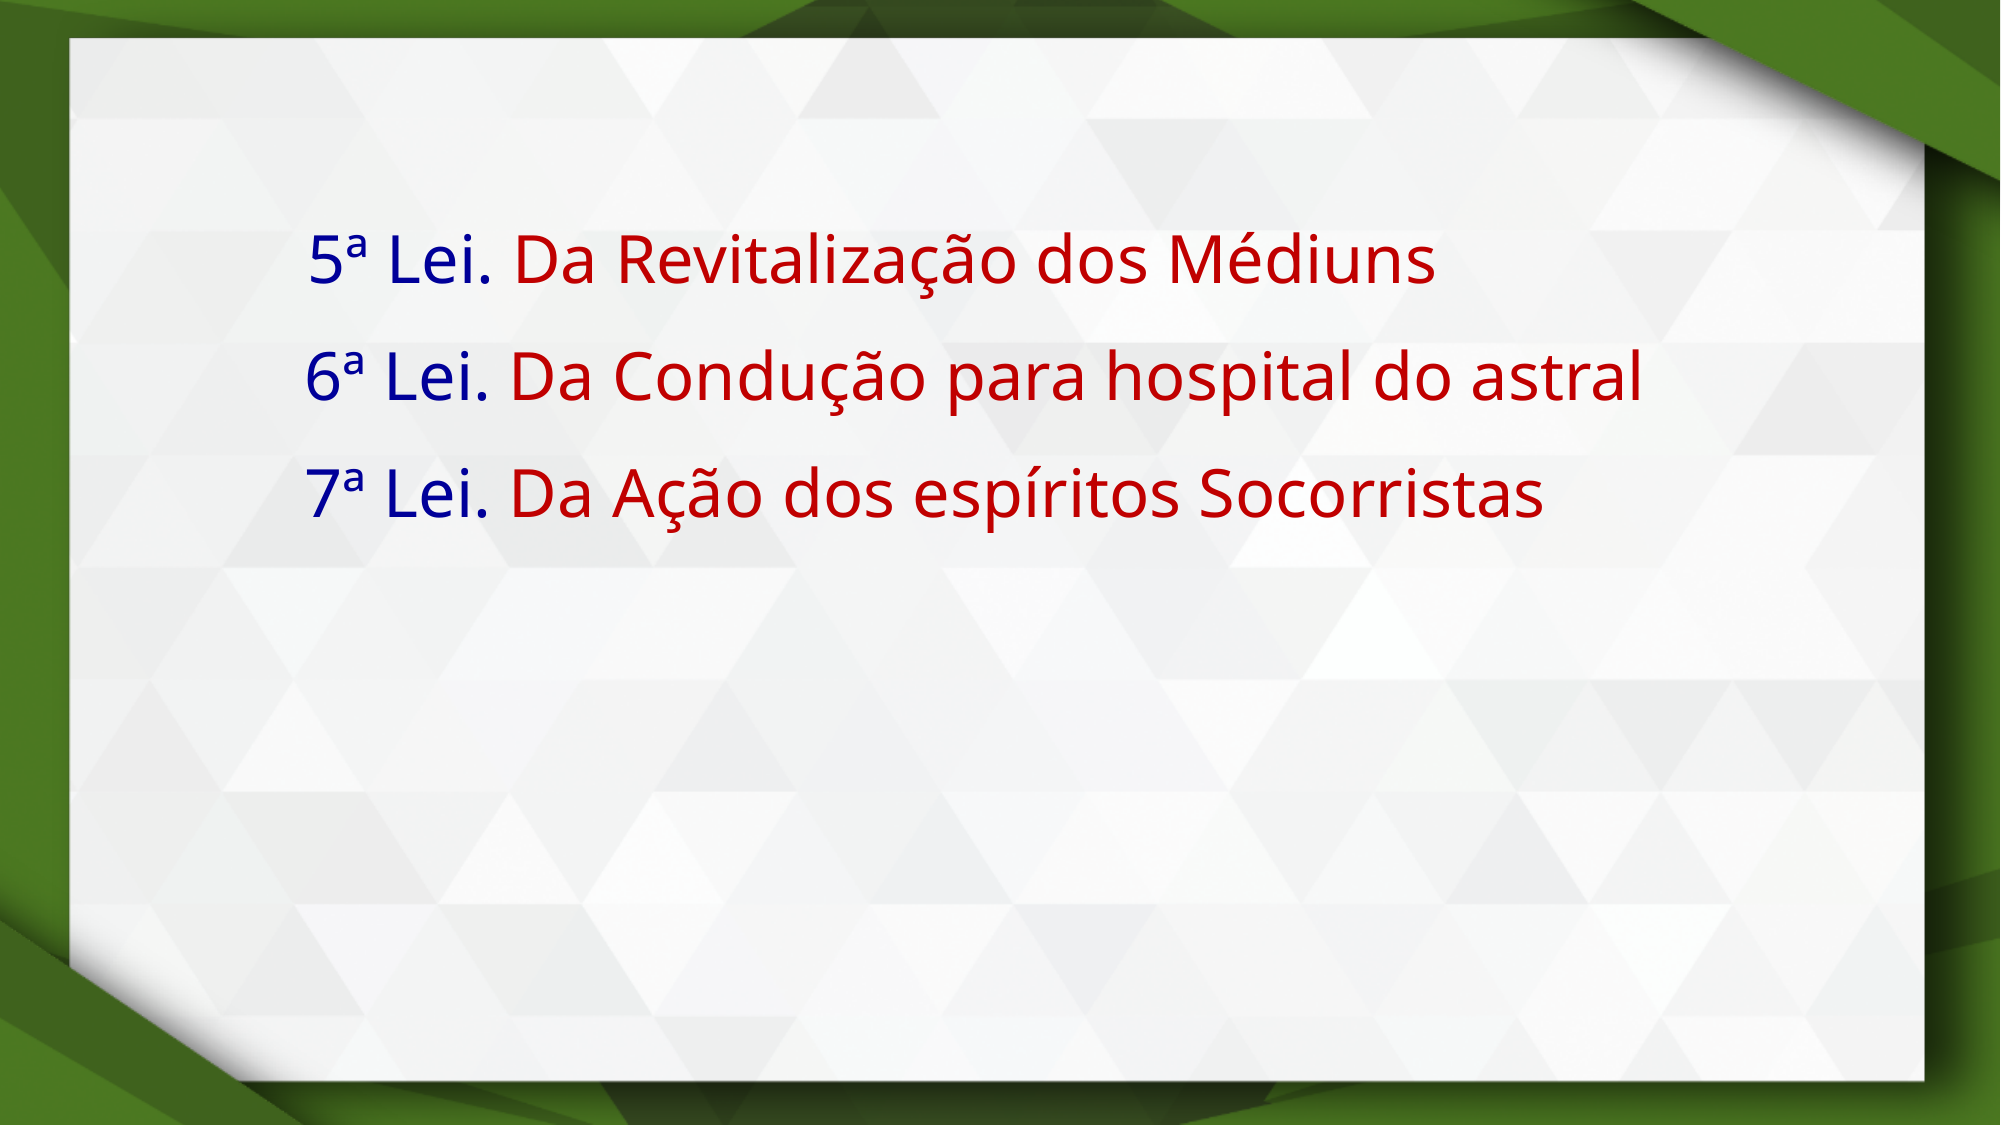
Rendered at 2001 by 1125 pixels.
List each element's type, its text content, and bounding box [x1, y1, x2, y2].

picture [0, 0, 2001, 1125]
text_box 5ª Lei. Da Revitalização dos Médiuns [292, 209, 1765, 304]
text_box 7ª Lei. Da Ação dos espíritos Socorristas [289, 443, 1736, 539]
text_box 6ª Lei. Da Condução para hospital do astral [289, 326, 1736, 422]
